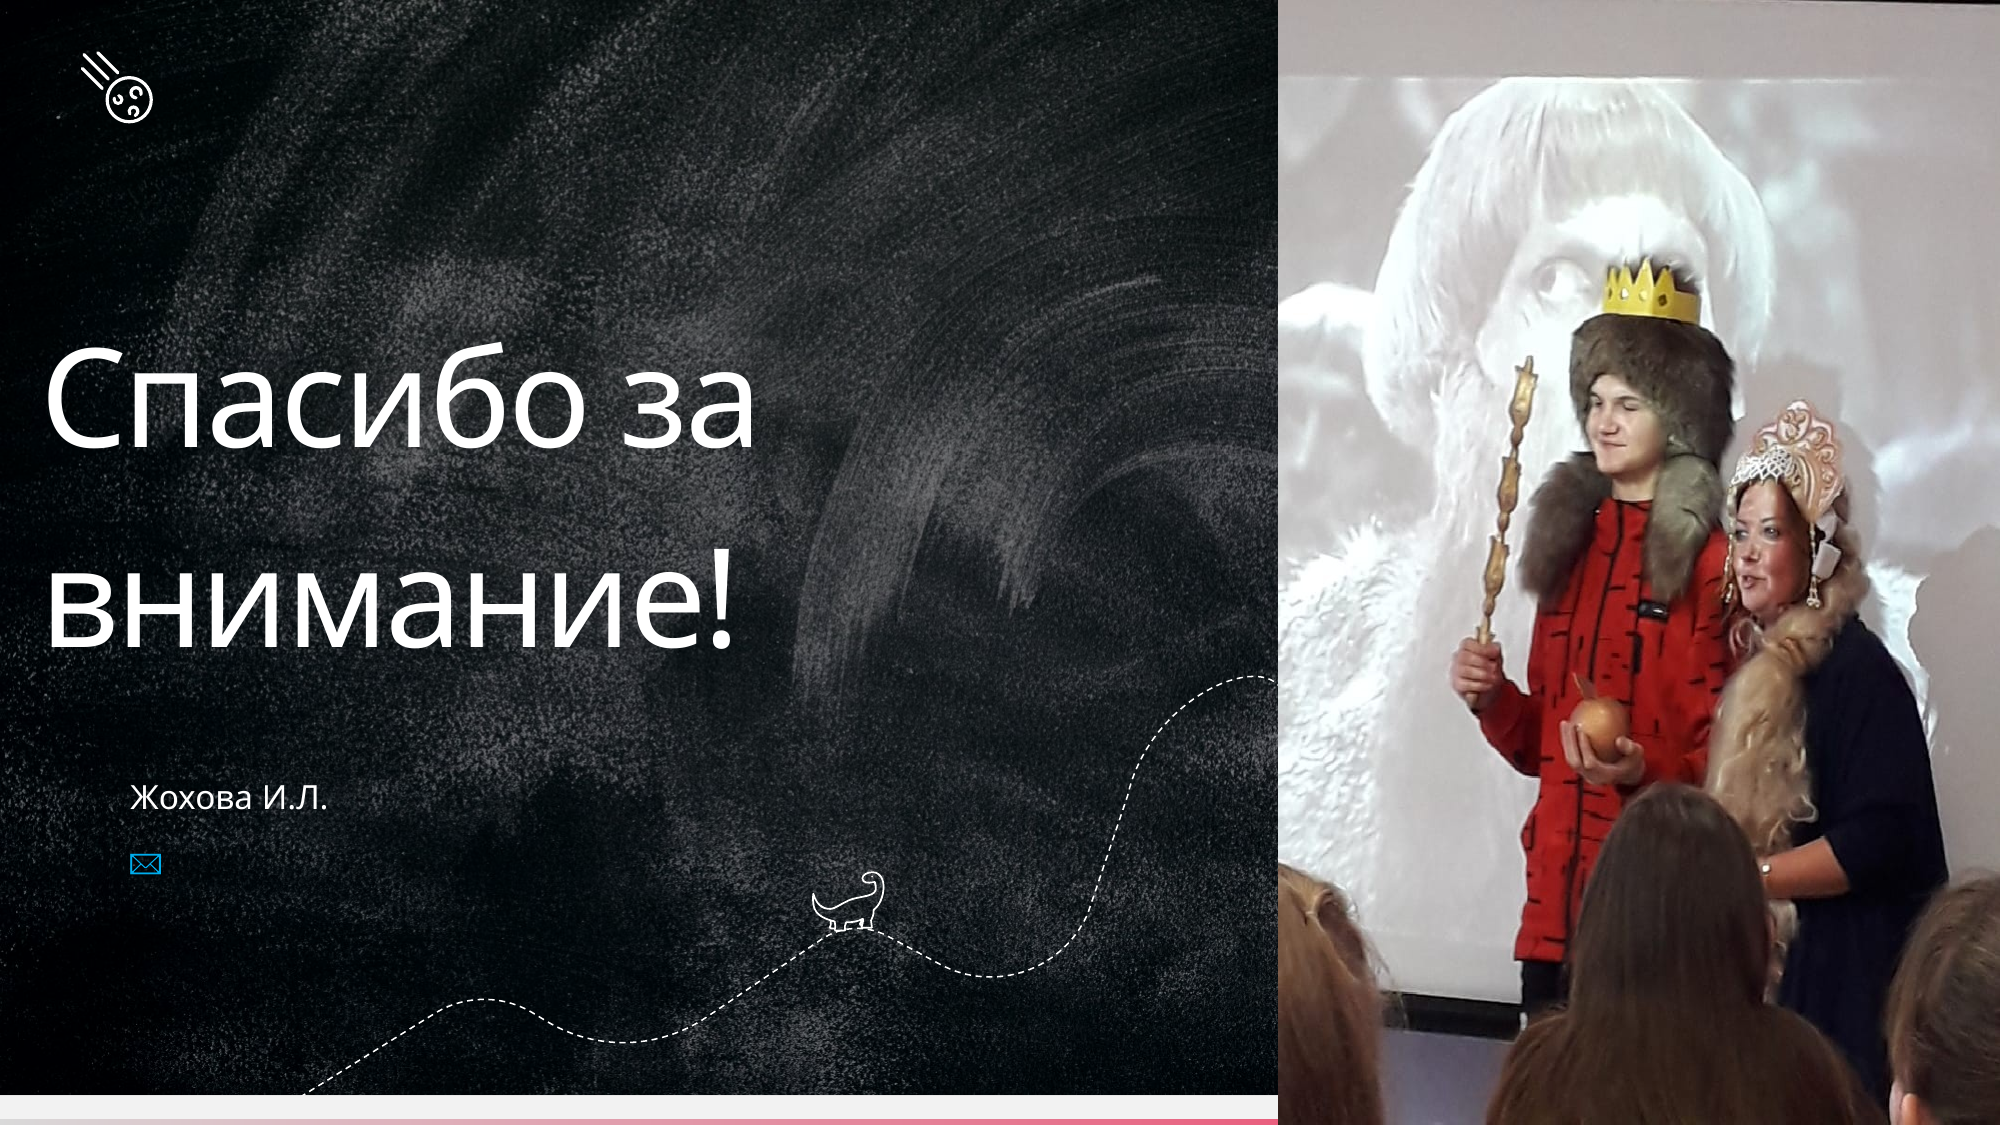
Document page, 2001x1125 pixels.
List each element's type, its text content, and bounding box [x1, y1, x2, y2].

title Спасибо за внимание! [40, 179, 1134, 675]
text_box [812, 871, 885, 932]
list Жохова И.Л. [130, 777, 747, 820]
picture [0, 0, 2000, 1125]
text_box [80, 50, 154, 124]
